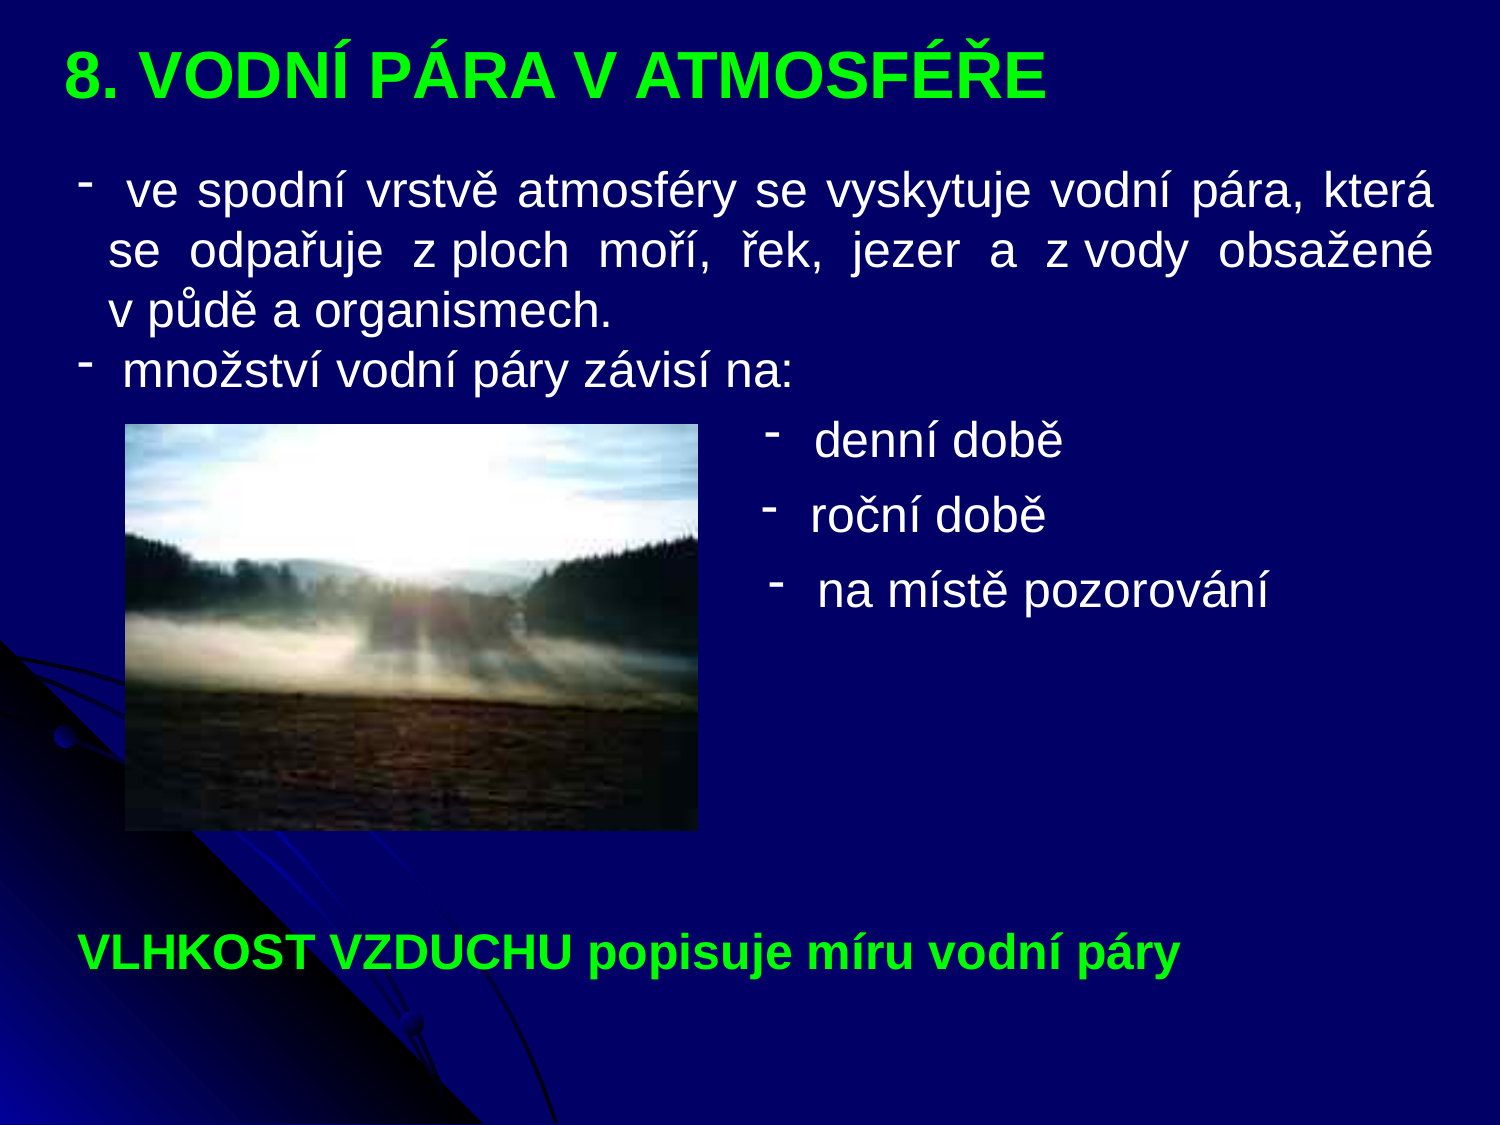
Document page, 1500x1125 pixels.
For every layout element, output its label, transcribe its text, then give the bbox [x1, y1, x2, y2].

text_box denní době [749, 399, 1500, 475]
text_box roční době [746, 474, 1062, 550]
text_box ve spodní vrstvě atmosféry se vyskytuje vodní pára, která se odpařuje z ploch moří, řek, jezer a z vody obsažené v půdě a organismech. množství vodní páry závisí na: [62, 149, 1450, 405]
picture [124, 424, 698, 831]
text_box 8. VODNÍ PÁRA V ATMOSFÉŘE [49, 24, 1400, 120]
text_box na místě pozorování [753, 549, 1286, 625]
text_box VLHKOST VZDUCHU popisuje míru vodní páry [0, 912, 1375, 988]
